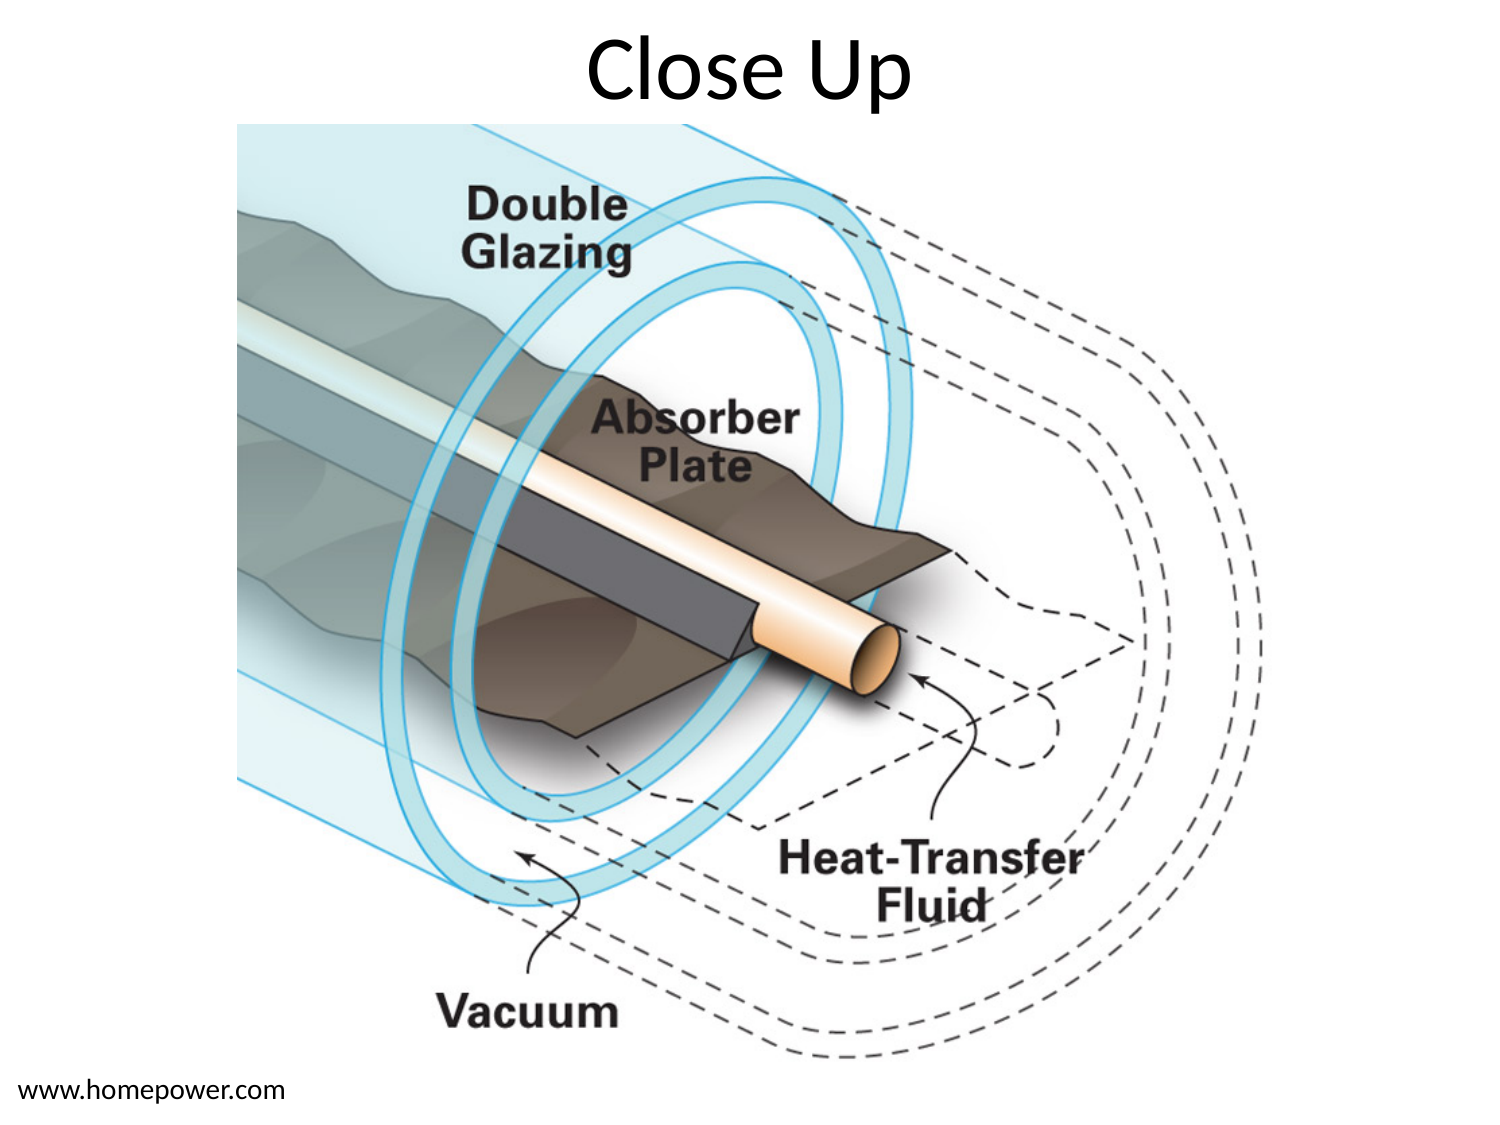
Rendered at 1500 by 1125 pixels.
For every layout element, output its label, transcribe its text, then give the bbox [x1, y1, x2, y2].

title Close Up [0, 0, 1500, 125]
text_box www.homepower.com [2, 1063, 232, 1113]
picture [237, 124, 1315, 1125]
